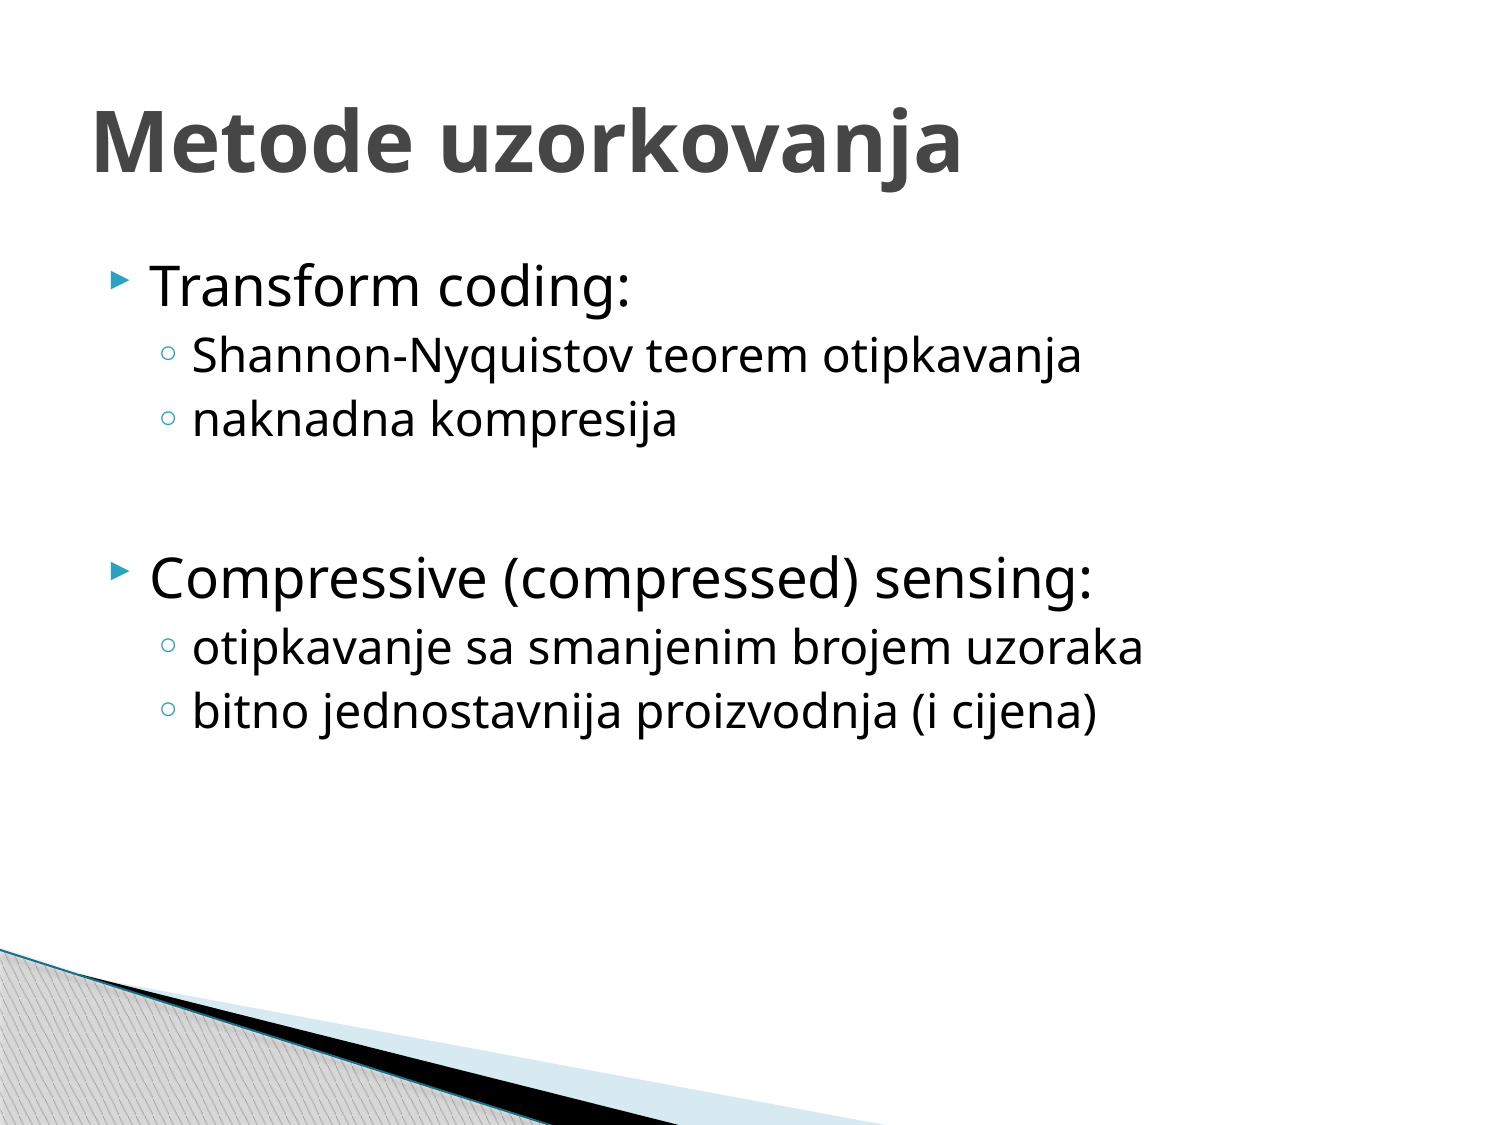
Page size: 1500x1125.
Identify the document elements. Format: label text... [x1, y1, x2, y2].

title Metode uzorkovanja [75, 45, 1425, 233]
list Transform coding: Shannon-Nyquistov teorem otipkavanja naknadna kompresija Compressive (compressed) sensing: otipkavanje sa smanjenim brojem uzoraka bitno jednostavnija proizvodnja (i cijena) [75, 243, 1425, 986]
